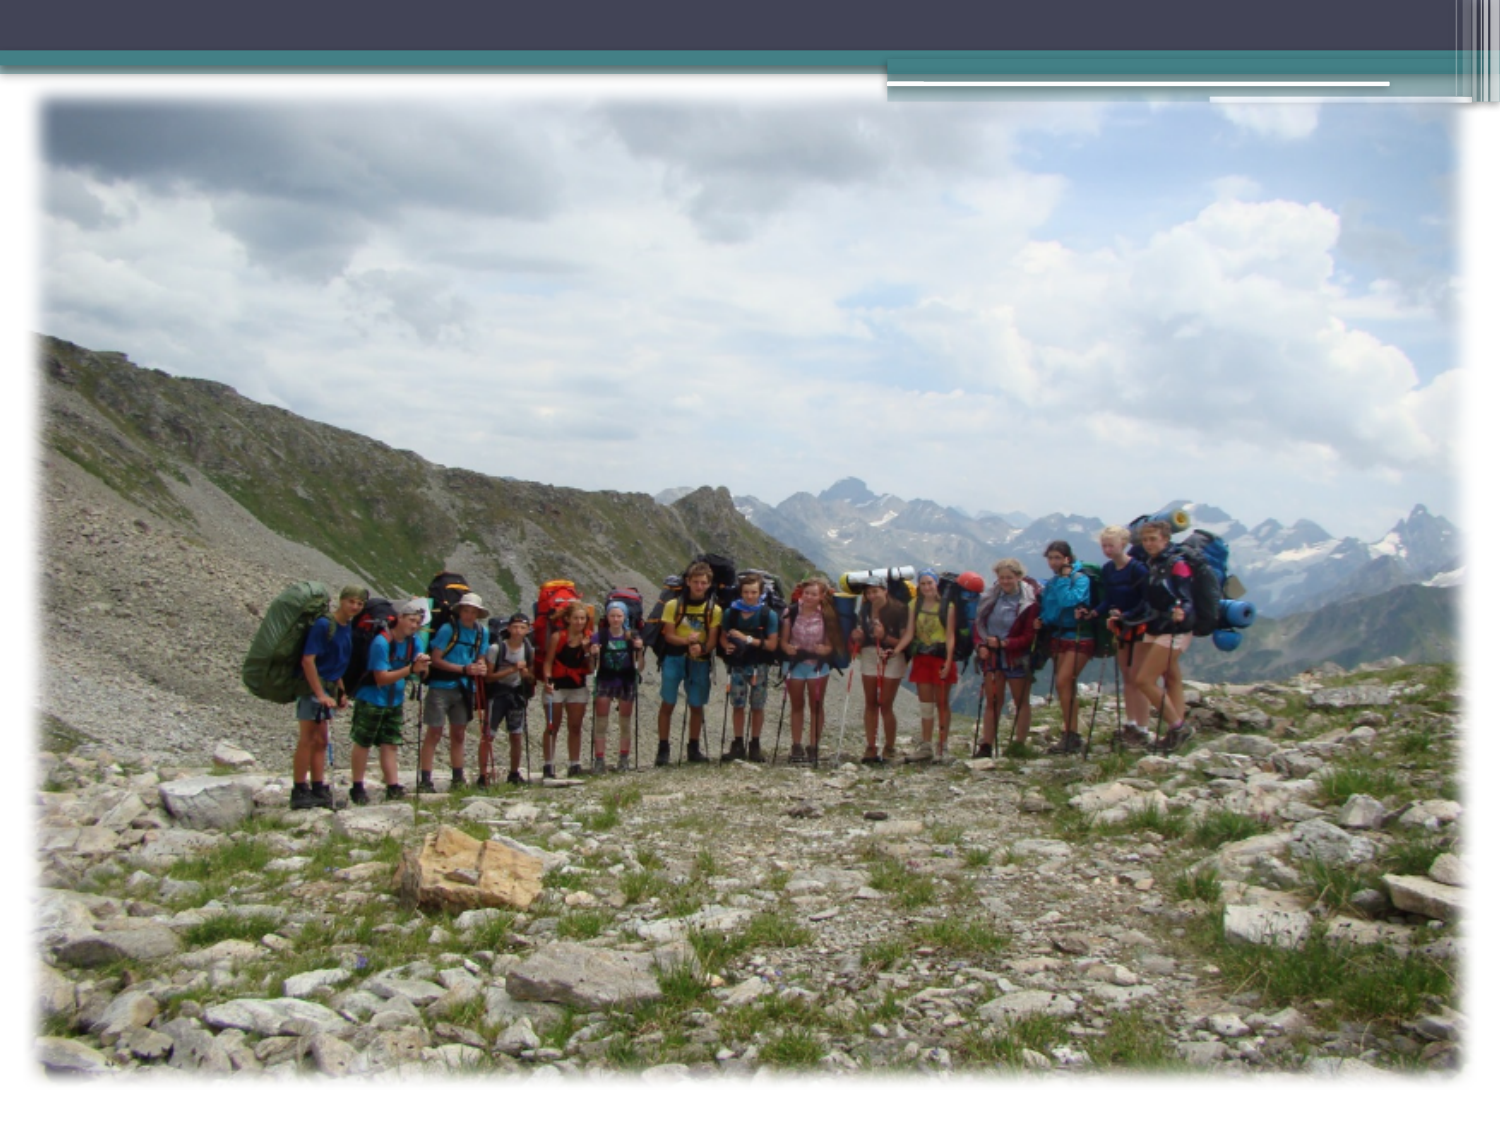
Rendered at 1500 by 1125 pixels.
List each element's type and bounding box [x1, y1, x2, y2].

picture [23, 81, 1477, 1091]
